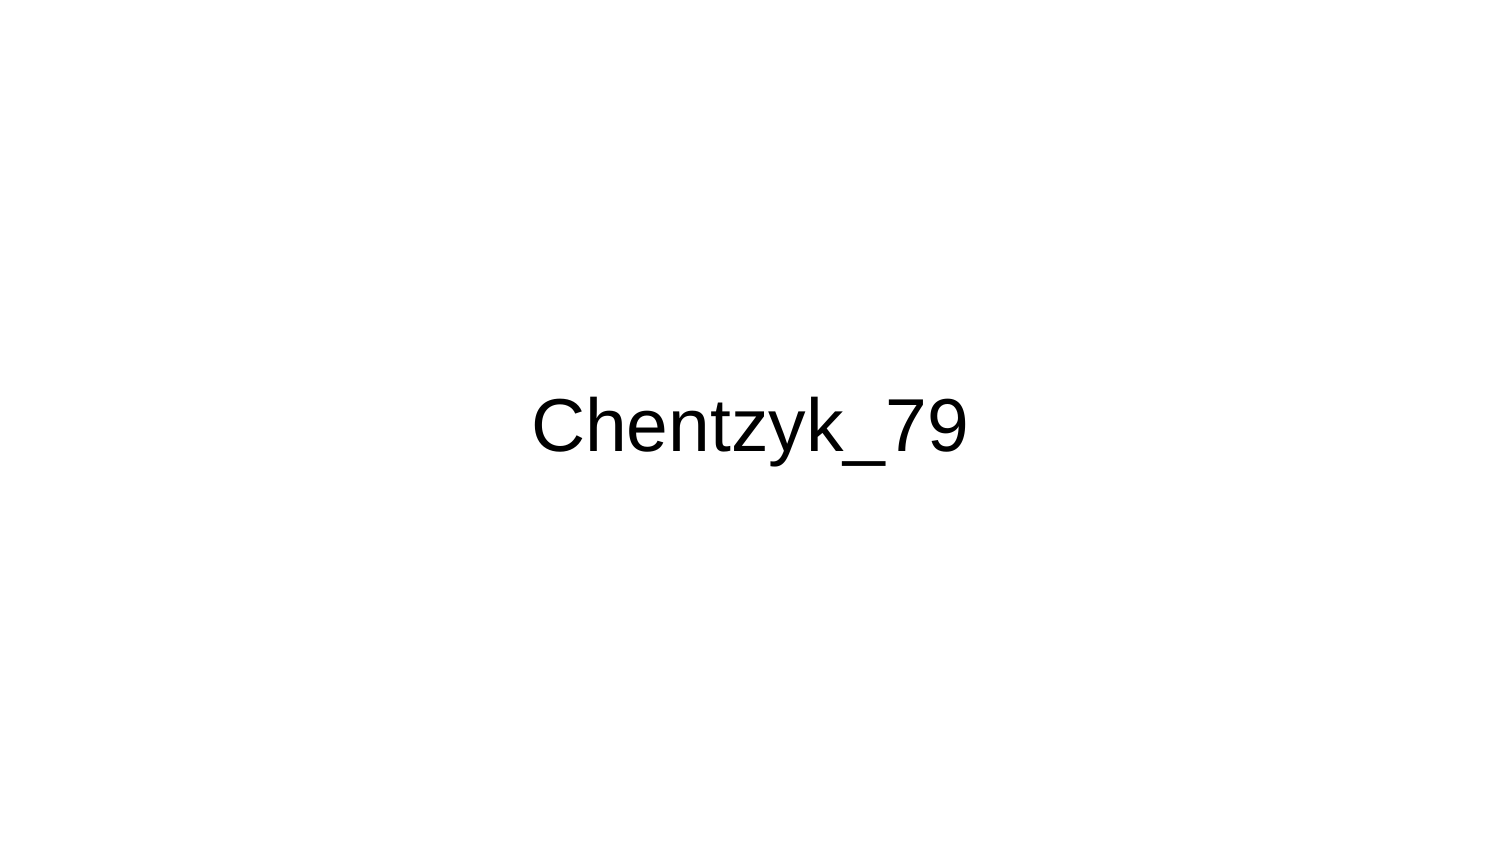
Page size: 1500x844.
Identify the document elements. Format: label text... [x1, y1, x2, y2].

title Chentzyk_79 [51, 352, 1449, 491]
